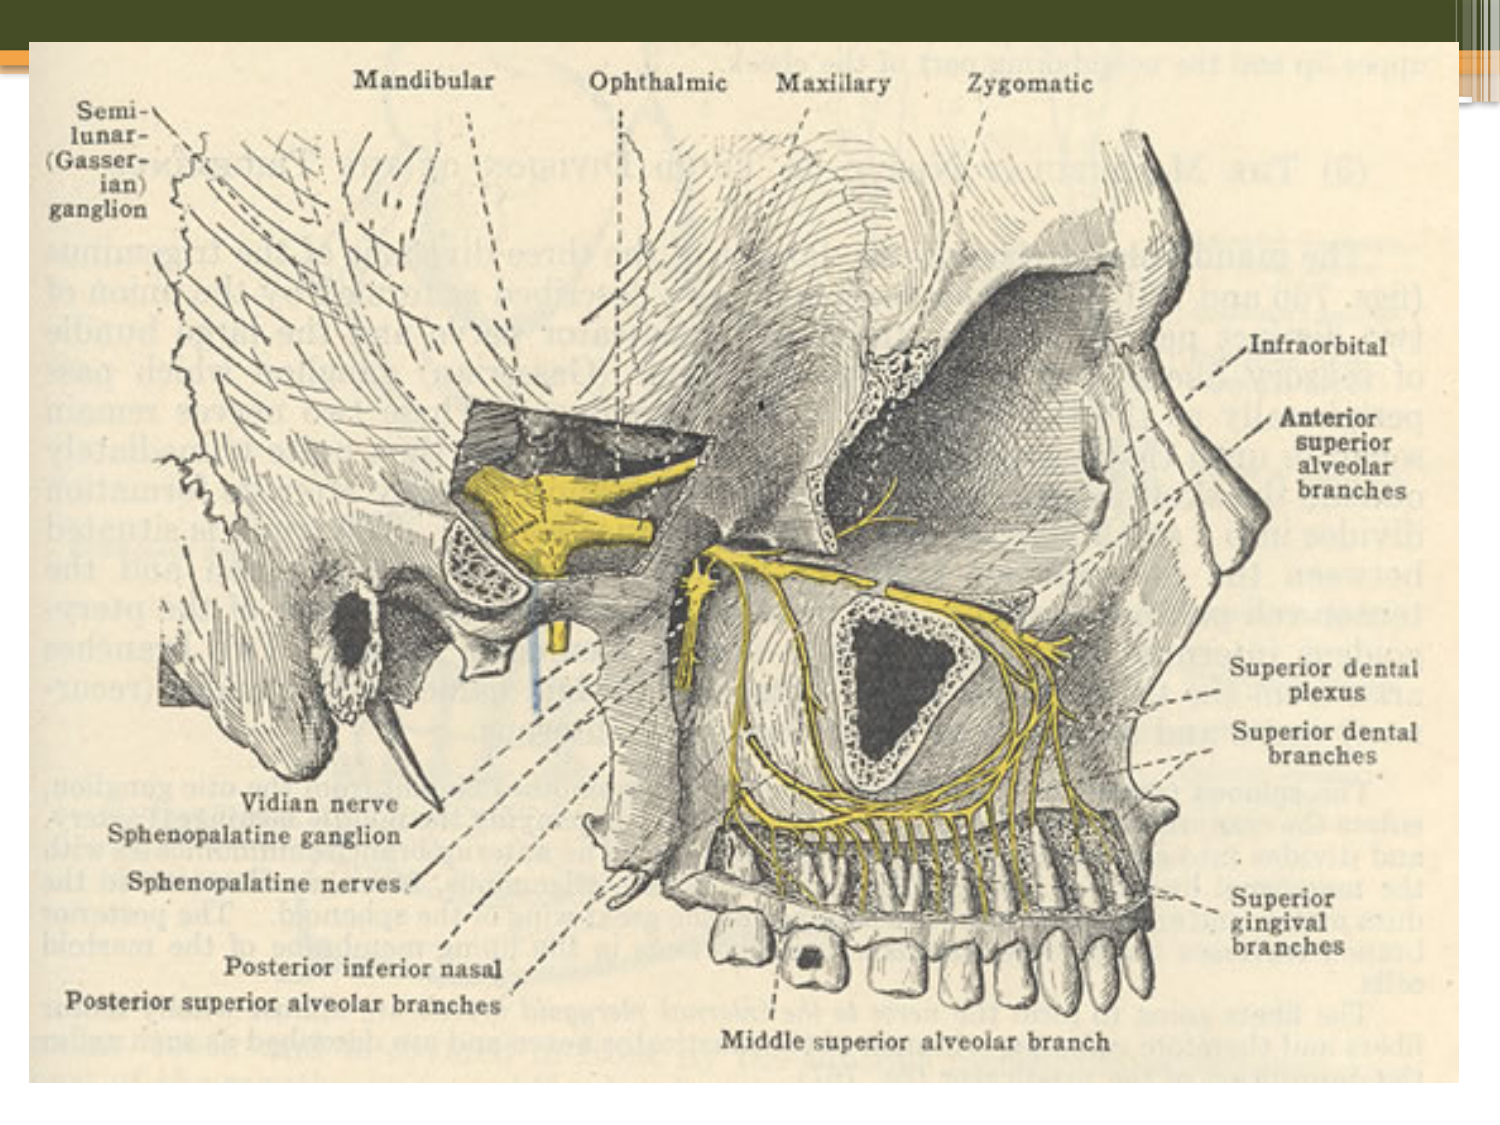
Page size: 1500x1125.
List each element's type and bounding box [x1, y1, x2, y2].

picture [29, 42, 1460, 1083]
